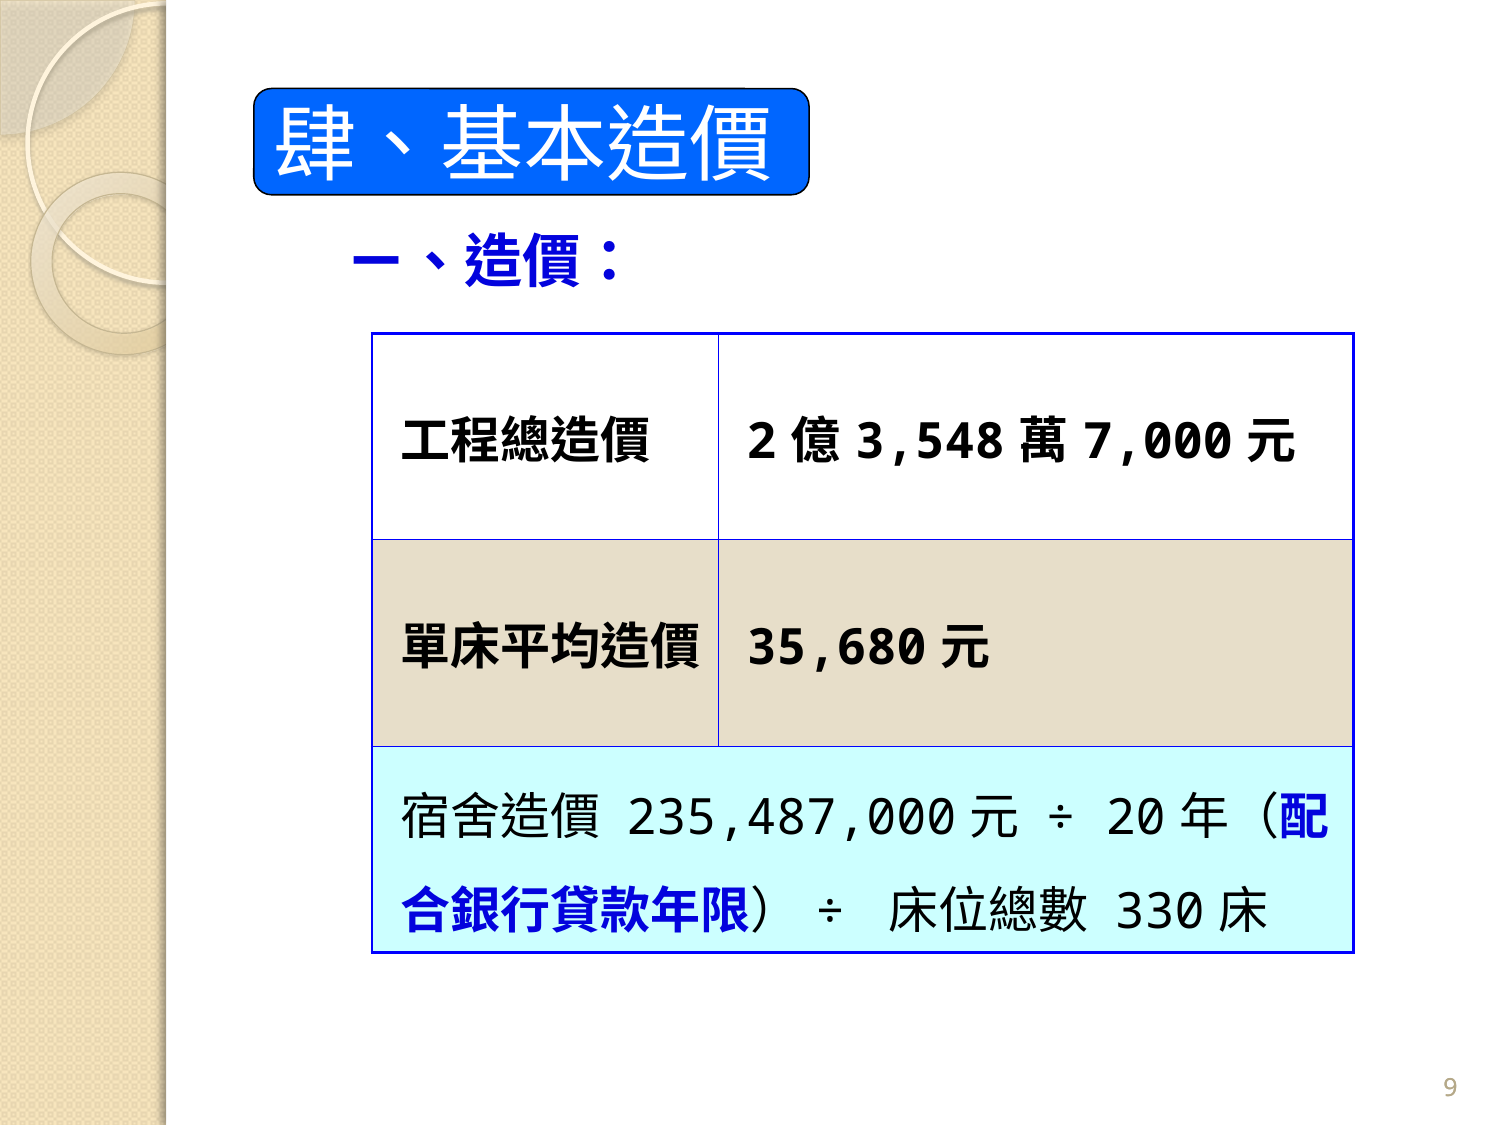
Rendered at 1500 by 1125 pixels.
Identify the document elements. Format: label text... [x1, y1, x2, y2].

table_cell 35,680元 [719, 540, 1352, 746]
text_box 肆、基本造價 [253, 88, 810, 195]
table_header 2億3,548萬7,000元 [719, 335, 1352, 539]
table_cell 宿舍造價 235,487,000元 ÷ 20年（配合銀行貸款年限）÷ 床位總數 330床 [373, 747, 1352, 951]
table_cell 單床平均造價 [373, 540, 718, 746]
text_box 9 [1412, 1034, 1488, 1113]
text_box ㄧ、造價： [333, 216, 655, 302]
table_header 工程總造價 [373, 335, 718, 539]
